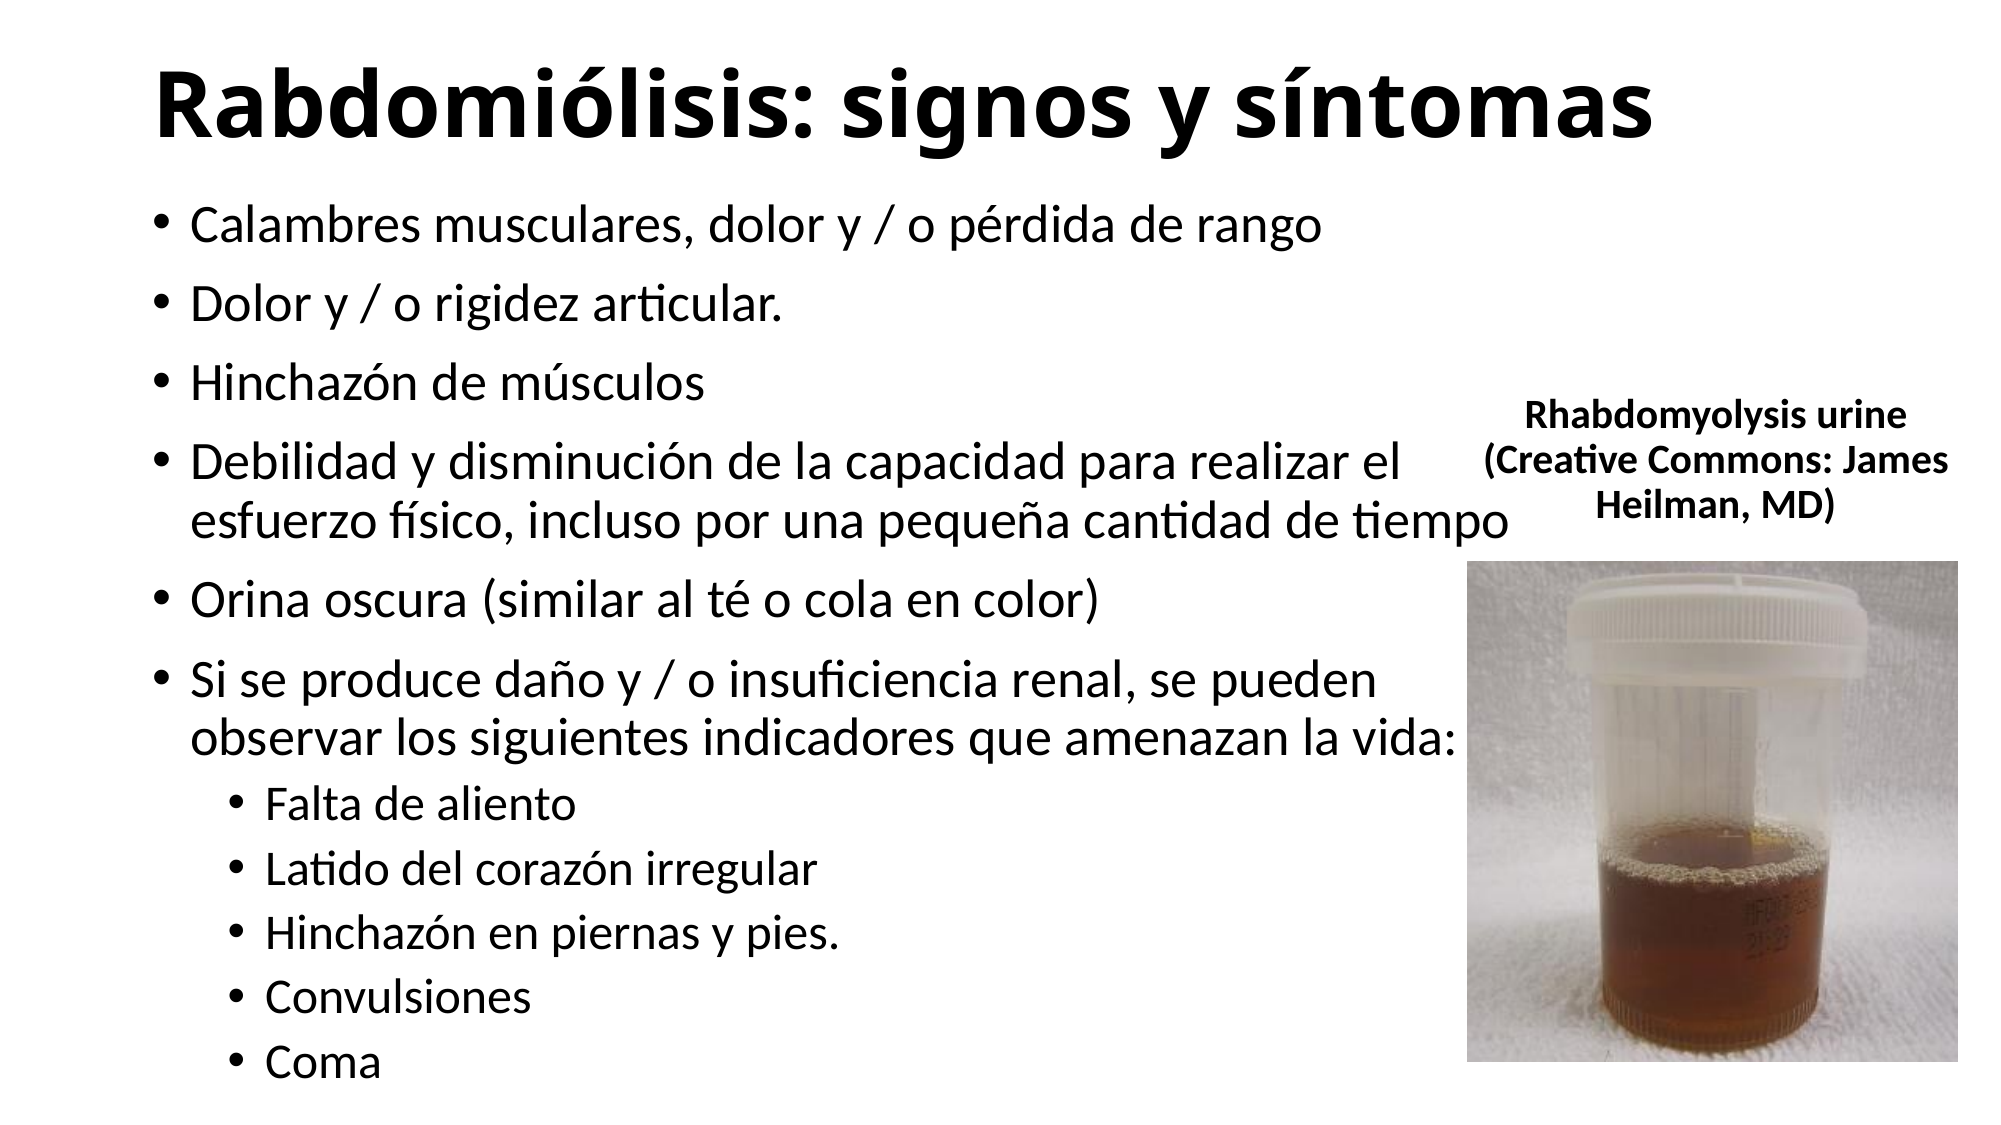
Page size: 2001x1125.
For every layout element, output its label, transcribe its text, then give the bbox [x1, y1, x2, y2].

title Rabdomiólisis: signos y síntomas [137, 43, 1863, 172]
list Calambres musculares, dolor y / o pérdida de rango Dolor y / o rigidez articular. Hinchazón de músculos Debilidad y disminución de la capacidad para realizar el esfuerzo físico, incluso por una pequeña cantidad de tiempo Orina oscura (similar al té o cola en color) Si se produce daño y / o insuficiencia renal, se pueden observar los siguientes indicadores que amenazan la vida: Falta de aliento Latido del corazón irregular Hinchazón en piernas y pies. Convulsiones Coma [137, 187, 1578, 1104]
list Rhabdomyolysis urine (Creative Commons: James Heilman, MD) [1467, 399, 1965, 535]
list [1467, 561, 1958, 1062]
